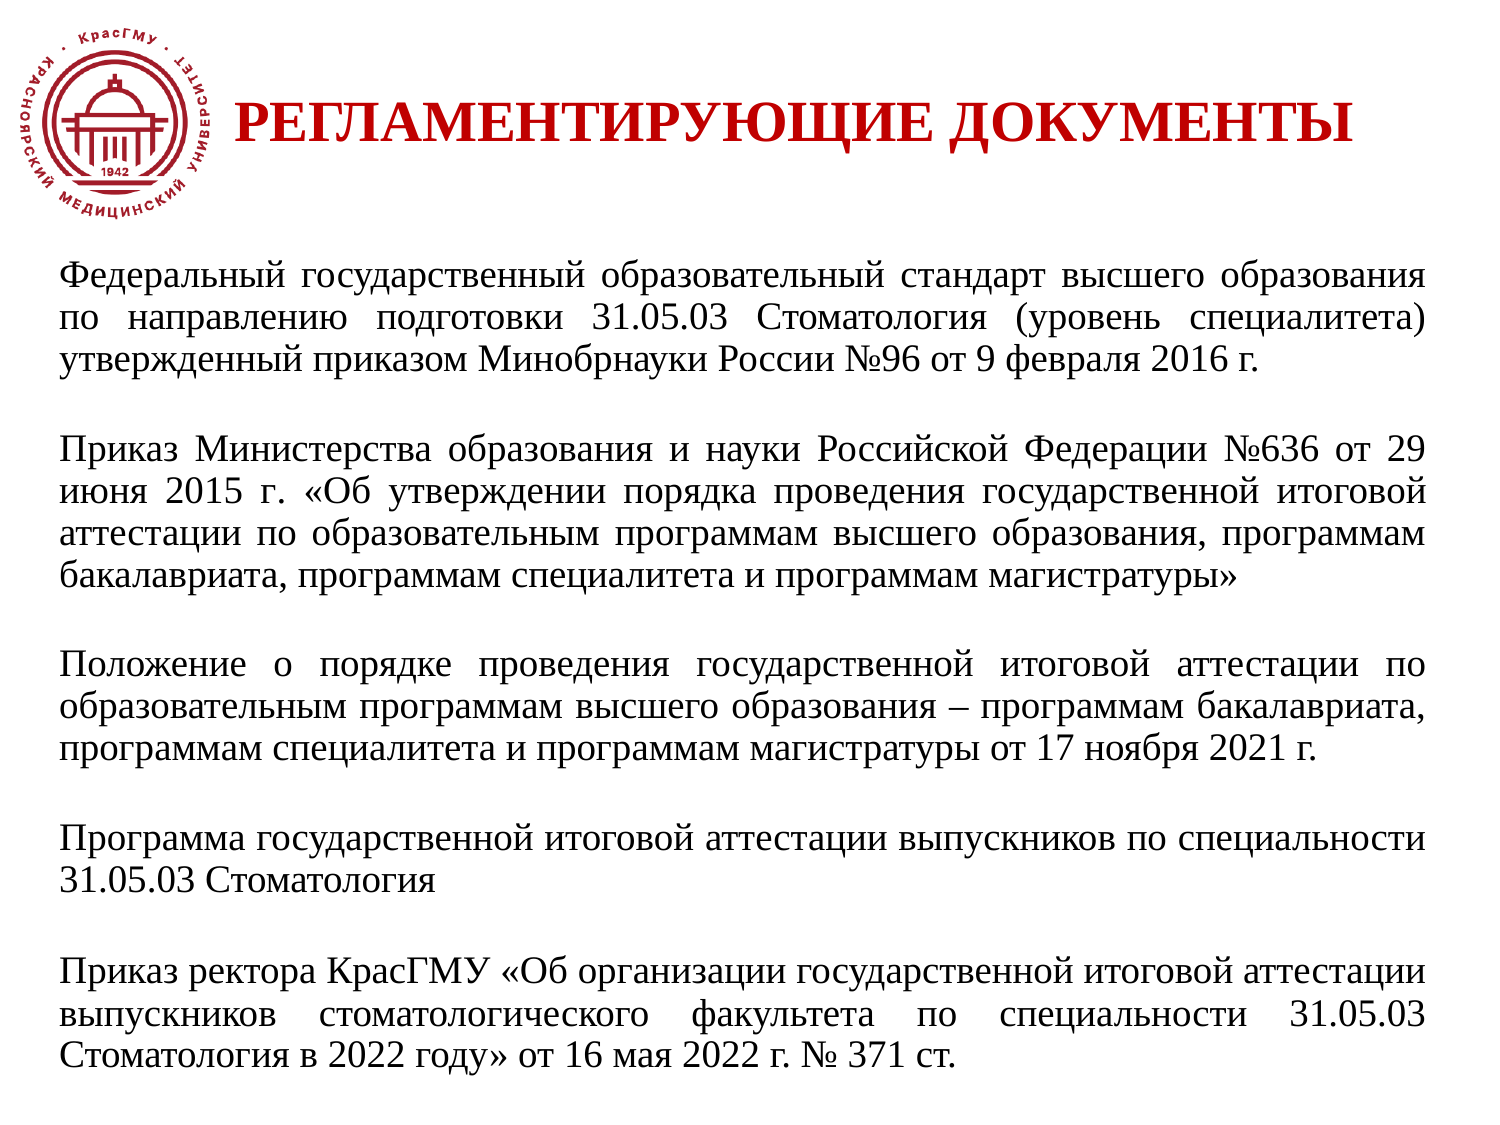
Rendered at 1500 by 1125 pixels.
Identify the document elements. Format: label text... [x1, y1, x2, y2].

list Федеральный государственный образовательный стандарт высшего образования по направлению подготовки 31.05.03 Стоматология (уровень специалитета) утвержденный приказом Минобрнауки России №96 от 9 февраля 2016 г. Приказ Министерства образования и науки Российской Федерации №636 от 29 июня 2015 г. «Об утверждении порядка проведения государственной итоговой аттестации по образовательным программам высшего образования, программам бакалавриата, программам специалитета и программам магистратуры» Положение о порядке проведения государственной итоговой аттестации по образовательным программам высшего образования – программам бакалавриата, программам специалитета и программам магистратуры от 17 ноября 2021 г. Программа государственной итоговой аттестации выпускников по специальности 31.05.03 Стоматология Приказ ректора КрасГМУ «Об организации государственной итоговой аттестации выпускников стоматологического факультета по специальности 31.05.03 Стоматология в 2022 году» от 16 мая 2022 г. № 371 ст. [44, 246, 1442, 1125]
picture [17, 24, 213, 222]
title РЕГЛАМЕНТИРУЮЩИЕ ДОКУМЕНТЫ [213, 24, 1429, 220]
